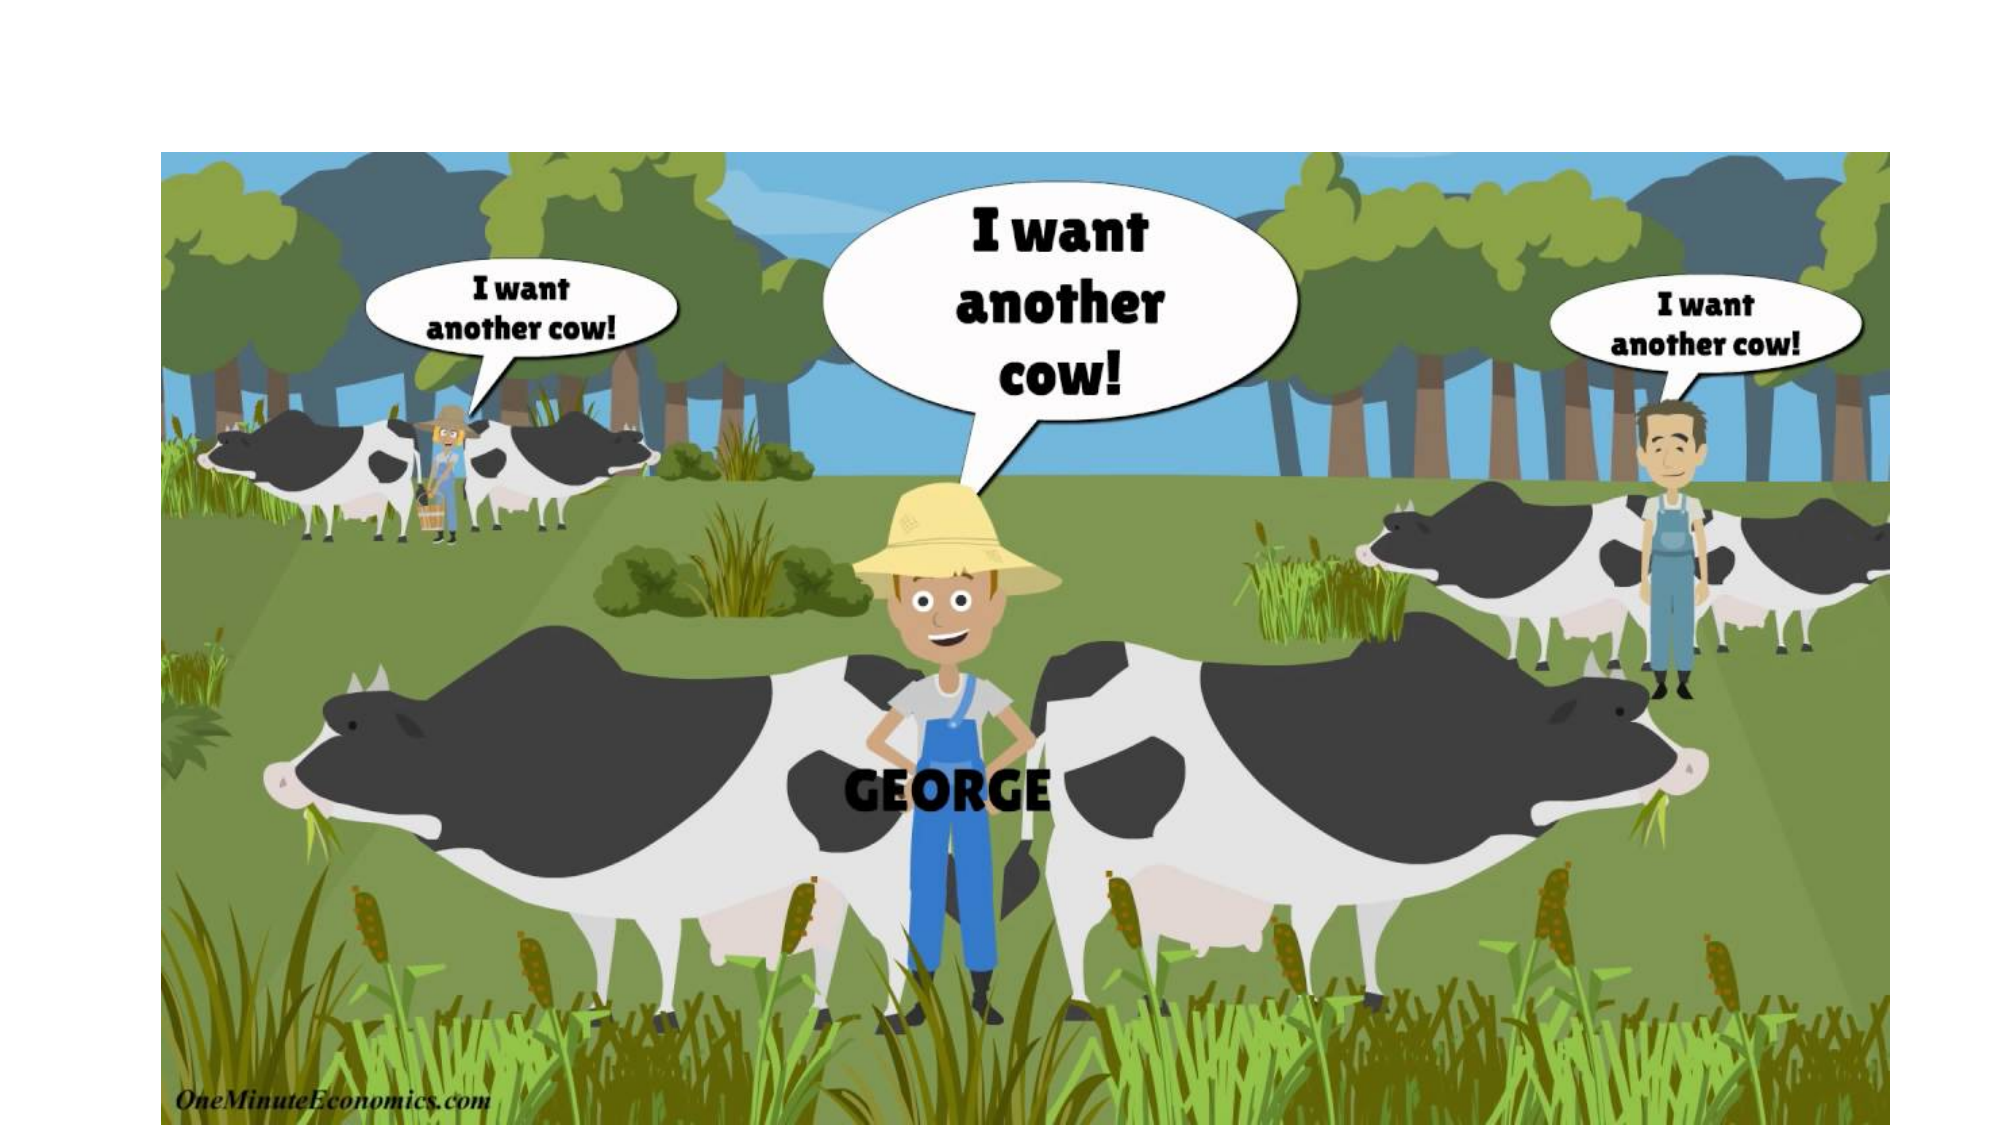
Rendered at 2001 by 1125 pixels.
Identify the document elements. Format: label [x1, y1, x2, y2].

picture [161, 152, 1890, 1125]
